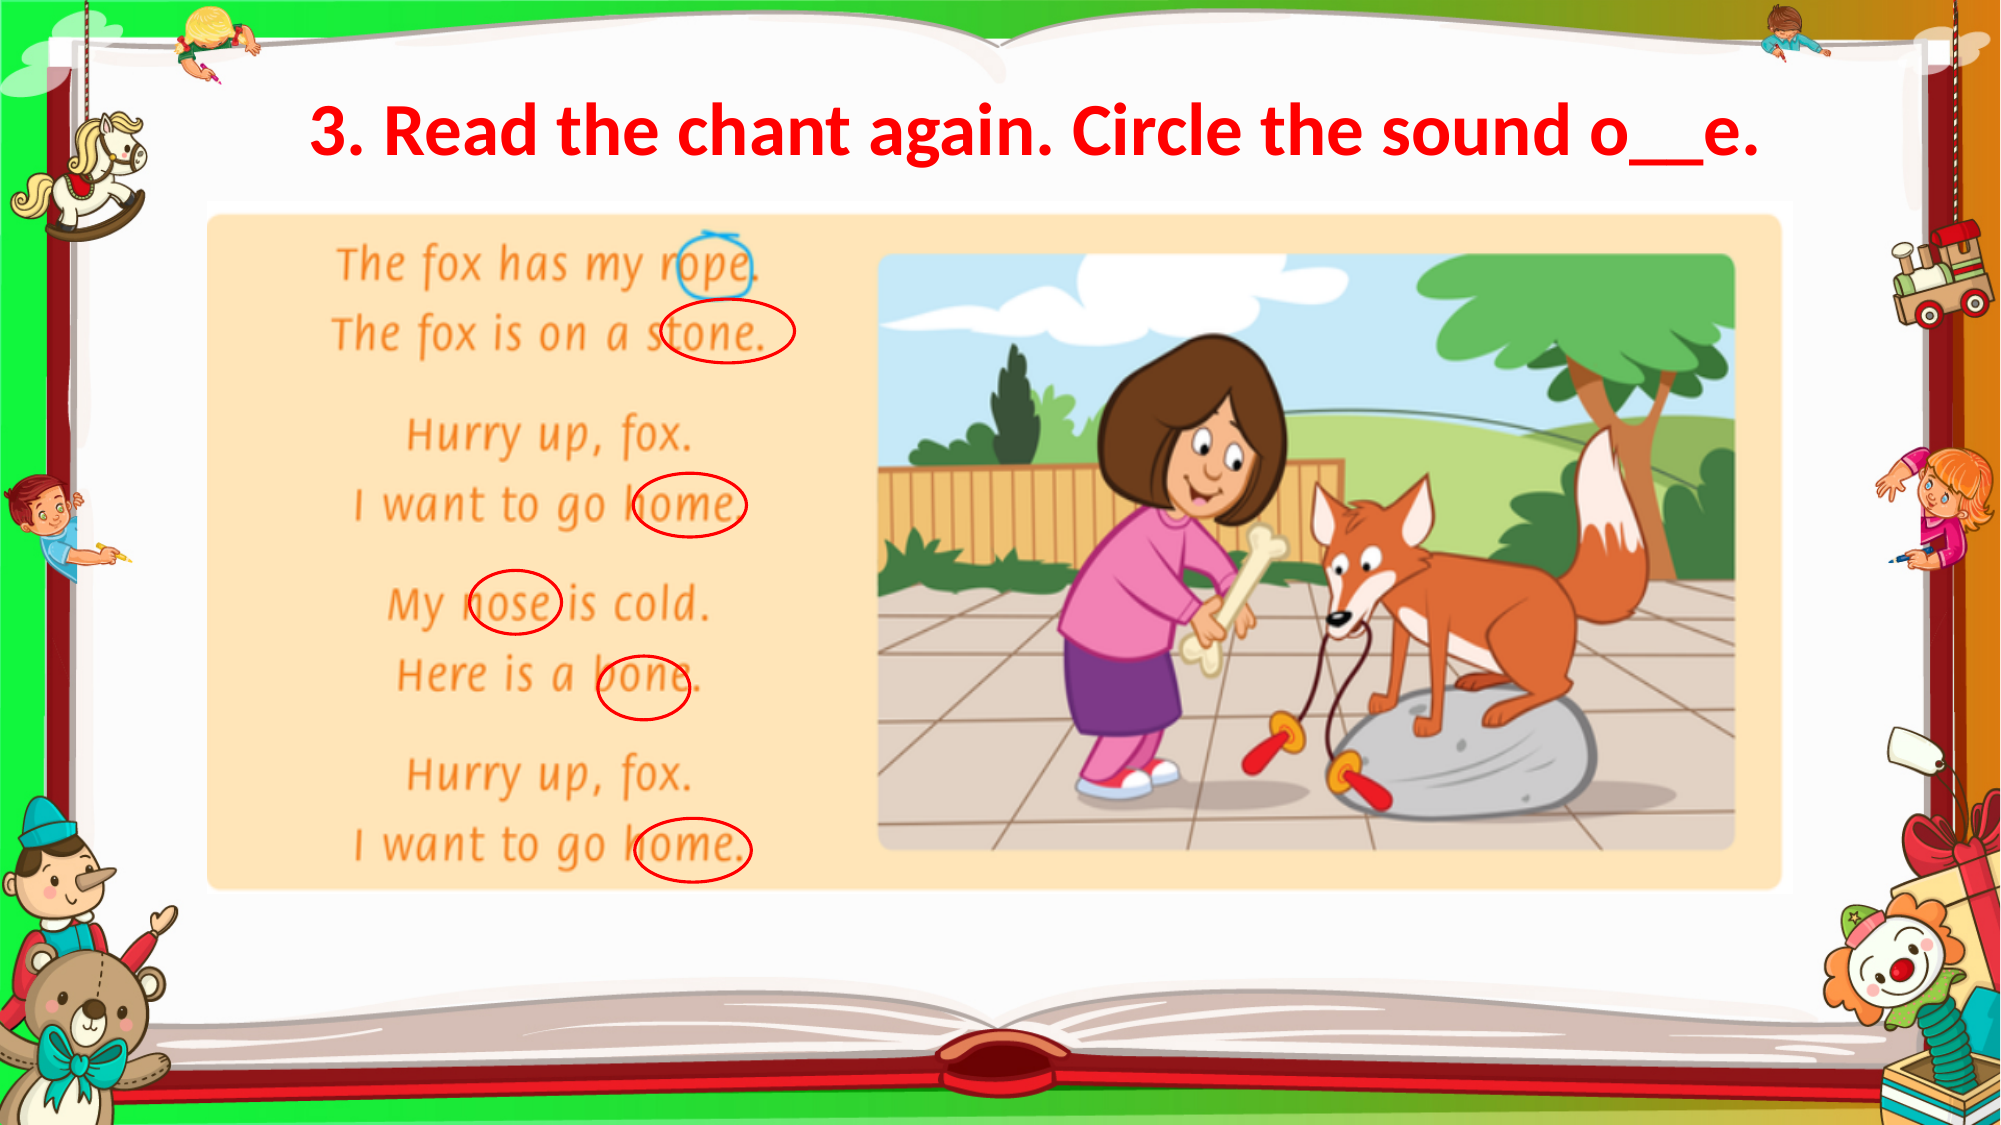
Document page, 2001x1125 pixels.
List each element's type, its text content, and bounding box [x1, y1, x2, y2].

text_box 3. Read the chant again. Circle the sound o__e. [293, 73, 1779, 179]
picture [0, 0, 2001, 1125]
